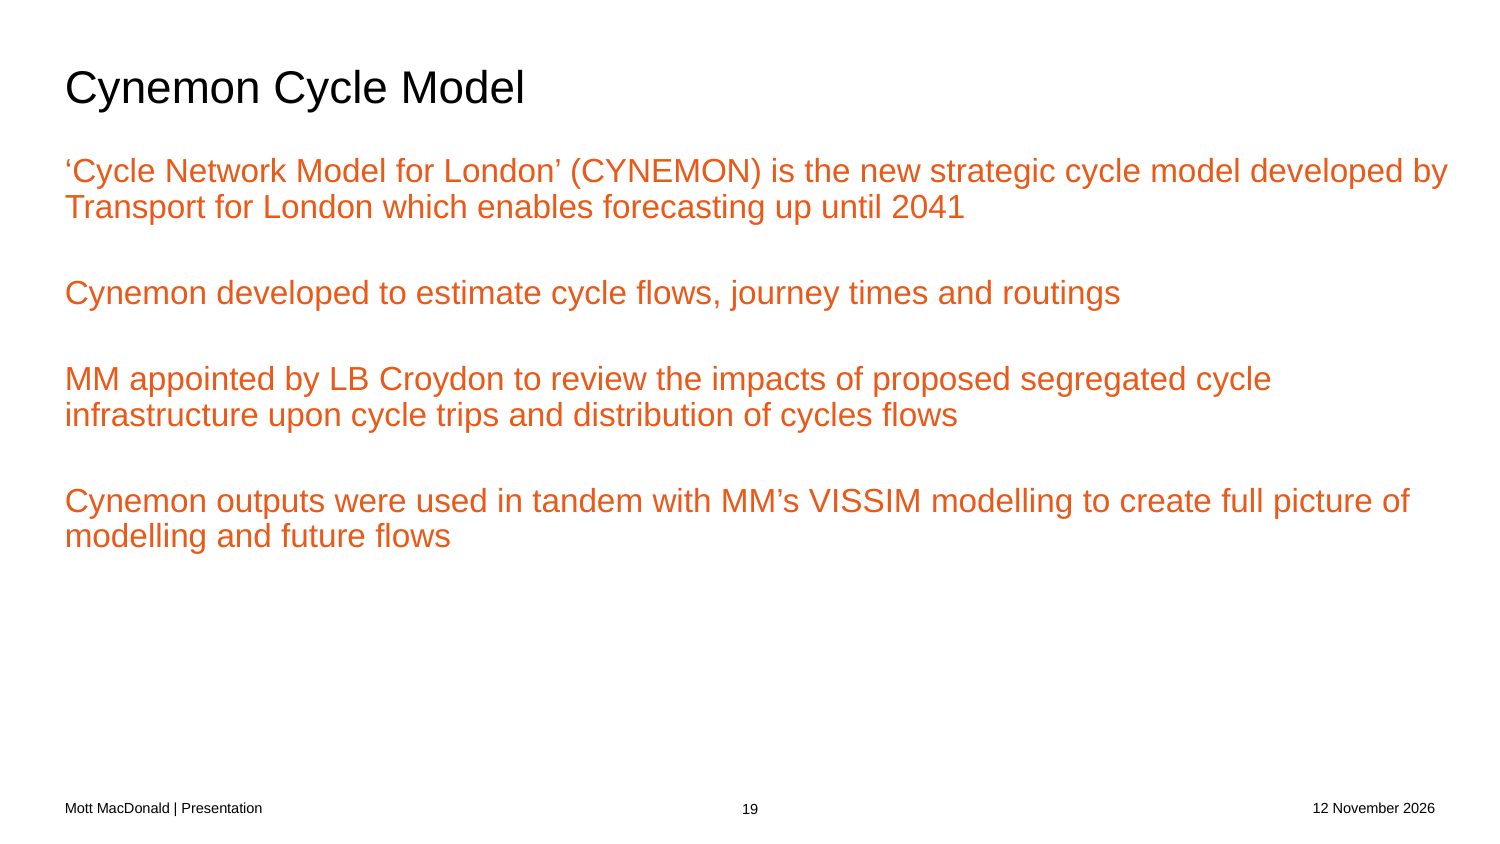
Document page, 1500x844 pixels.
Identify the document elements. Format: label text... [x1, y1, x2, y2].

slide_number 19 [715, 799, 785, 816]
title Cynemon Cycle Model [64, 68, 1476, 114]
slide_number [1236, 799, 1436, 816]
footer Mott MacDonald | Presentation [64, 799, 715, 816]
list ‘Cycle Network Model for London’ (CYNEMON) is the new strategic cycle model developed by Transport for London which enables forecasting up until 2041 Cynemon developed to estimate cycle flows, journey times and routings MM appointed by LB Croydon to review the impacts of proposed segregated cycle infrastructure upon cycle trips and distribution of cycles flows Cynemon outputs were used in tandem with MM’s VISSIM modelling to create full picture of modelling and future flows [64, 153, 1463, 722]
